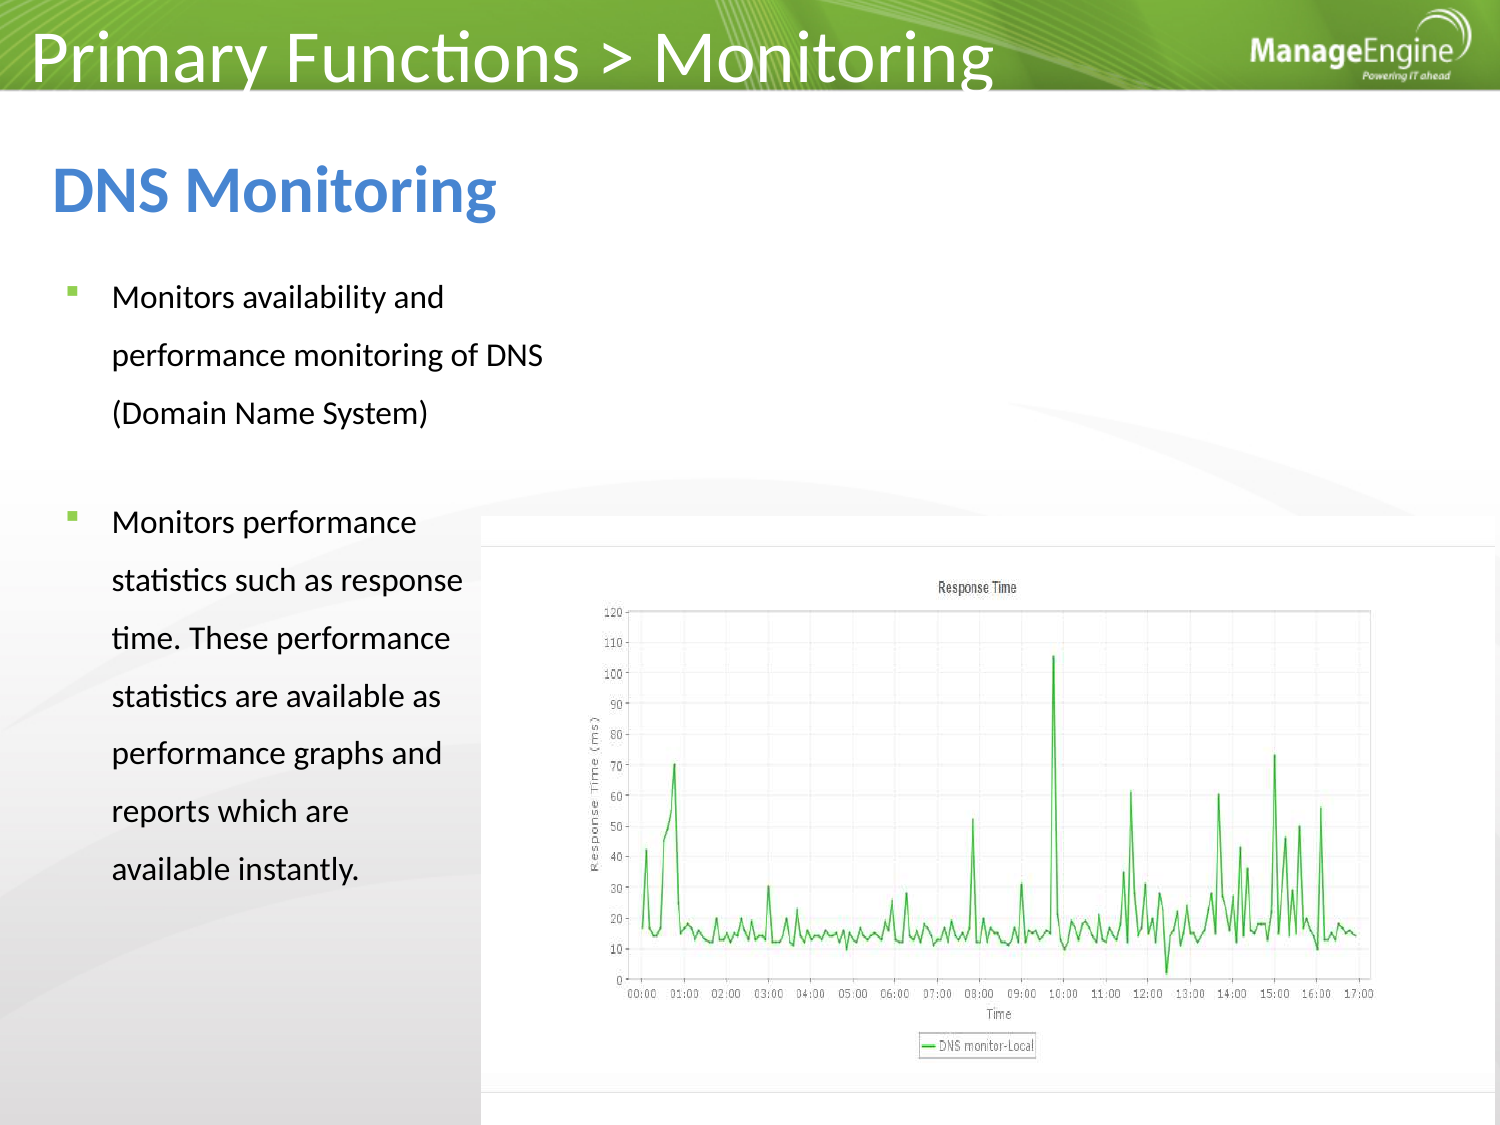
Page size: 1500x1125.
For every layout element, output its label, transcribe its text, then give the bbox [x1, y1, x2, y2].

picture [0, 0, 1500, 1125]
text_box Monitors performance statistics such as response time. These performance statistics are available as performance graphs and reports which are available instantly. [49, 474, 488, 895]
text_box Primary Functions > Monitoring [15, 0, 1011, 106]
text_box Monitors availability and performance monitoring of DNS (Domain Name System) [50, 249, 600, 439]
text_box DNS Monitoring [37, 138, 1213, 234]
